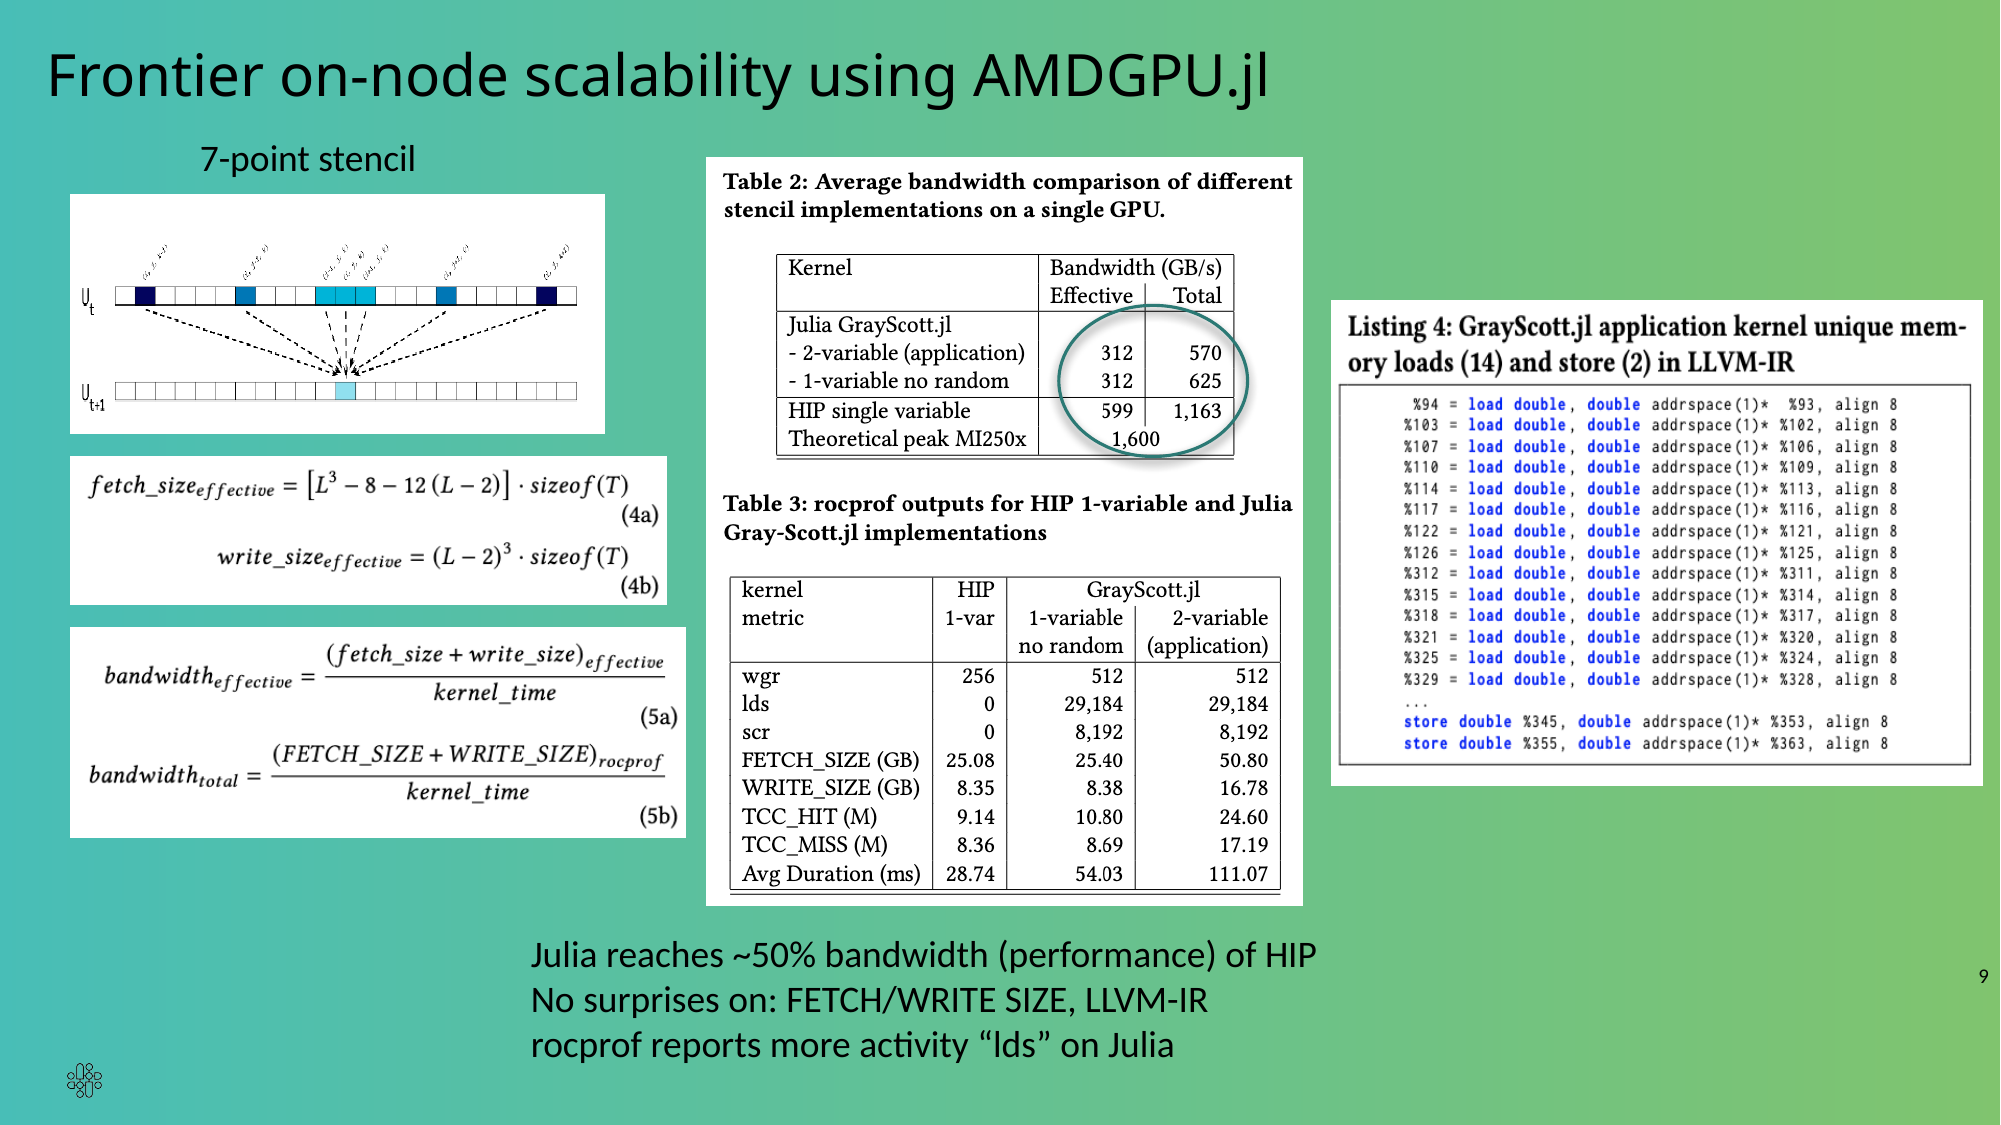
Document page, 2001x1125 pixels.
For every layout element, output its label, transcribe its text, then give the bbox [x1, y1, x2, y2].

picture [70, 627, 686, 839]
picture [70, 456, 667, 605]
picture [1330, 300, 1983, 786]
text_box Julia reaches ~50% bandwidth (performance) of HIP No surprises on: FETCH/WRITE SIZE, LLVM-IR rocprof reports more activity “lds” on Julia [516, 922, 1948, 1073]
slide_number 9 [1948, 947, 2000, 1034]
picture [706, 156, 1303, 907]
text_box 7-point stencil [185, 126, 439, 187]
picture [70, 194, 605, 434]
title Frontier on-node scalability using AMDGPU.jl [31, 38, 1948, 188]
picture [67, 1063, 102, 1098]
